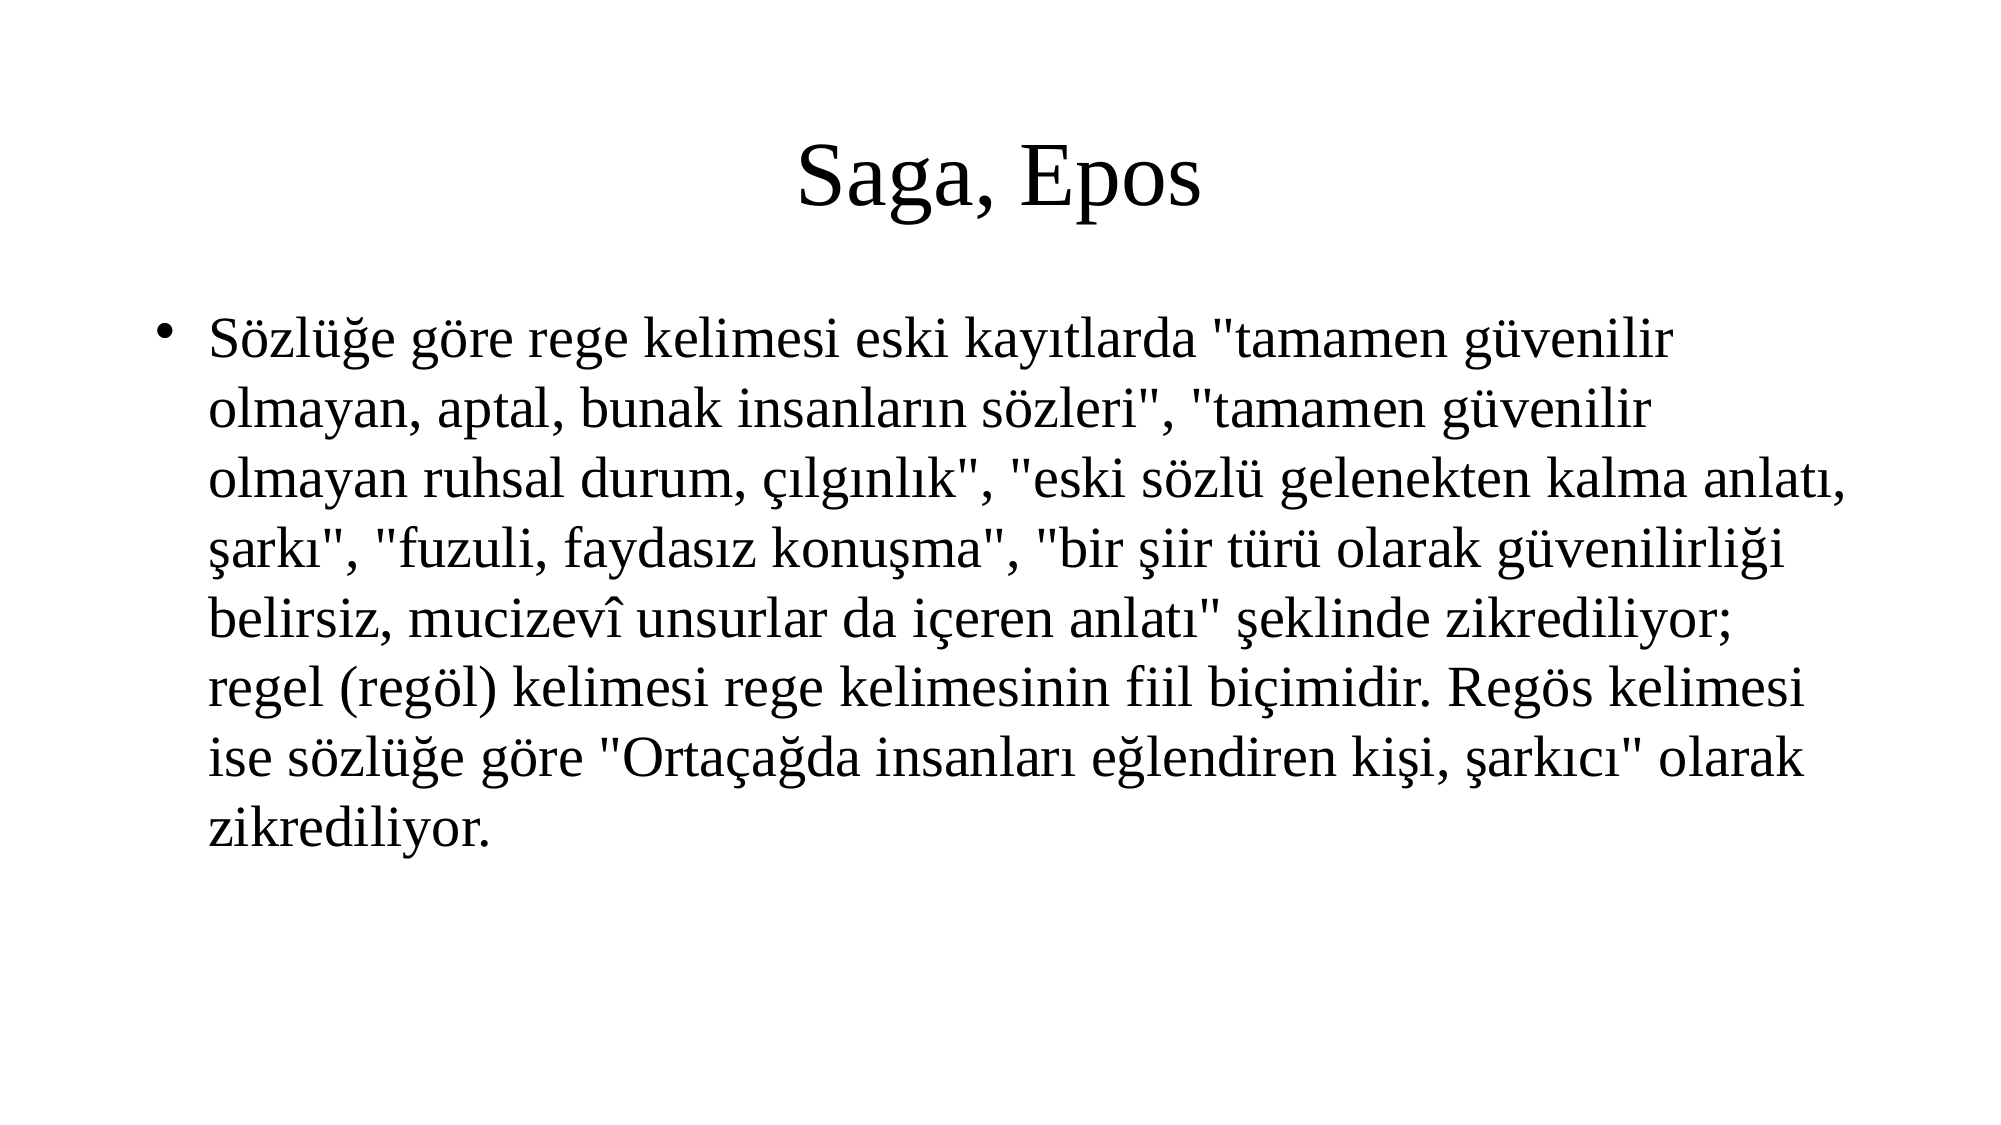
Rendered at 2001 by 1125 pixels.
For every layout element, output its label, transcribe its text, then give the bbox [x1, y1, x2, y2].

text_box Saga, Epos [137, 59, 1863, 278]
text_box Sözlüğe göre rege kelimesi eski kayıtlarda "tamamen güvenilir olmayan, aptal, bunak insanların sözleri", "tamamen güvenilir olmayan ruhsal durum, çılgınlık", "eski sözlü gelenekten kalma anlatı, şarkı", "fuzuli, faydasız konuşma", "bir şiir türü olarak güvenilirliği belirsiz, mucizevî unsurlar da içeren anlatı" şeklinde zikrediliyor; regel (regöl) kelimesi rege kelimesinin fiil biçimidir. Regös kelimesi ise sözlüğe göre "Ortaçağda insanları eğlendiren kişi, şarkıcı" olarak zikrediliyor. [137, 299, 1863, 1014]
